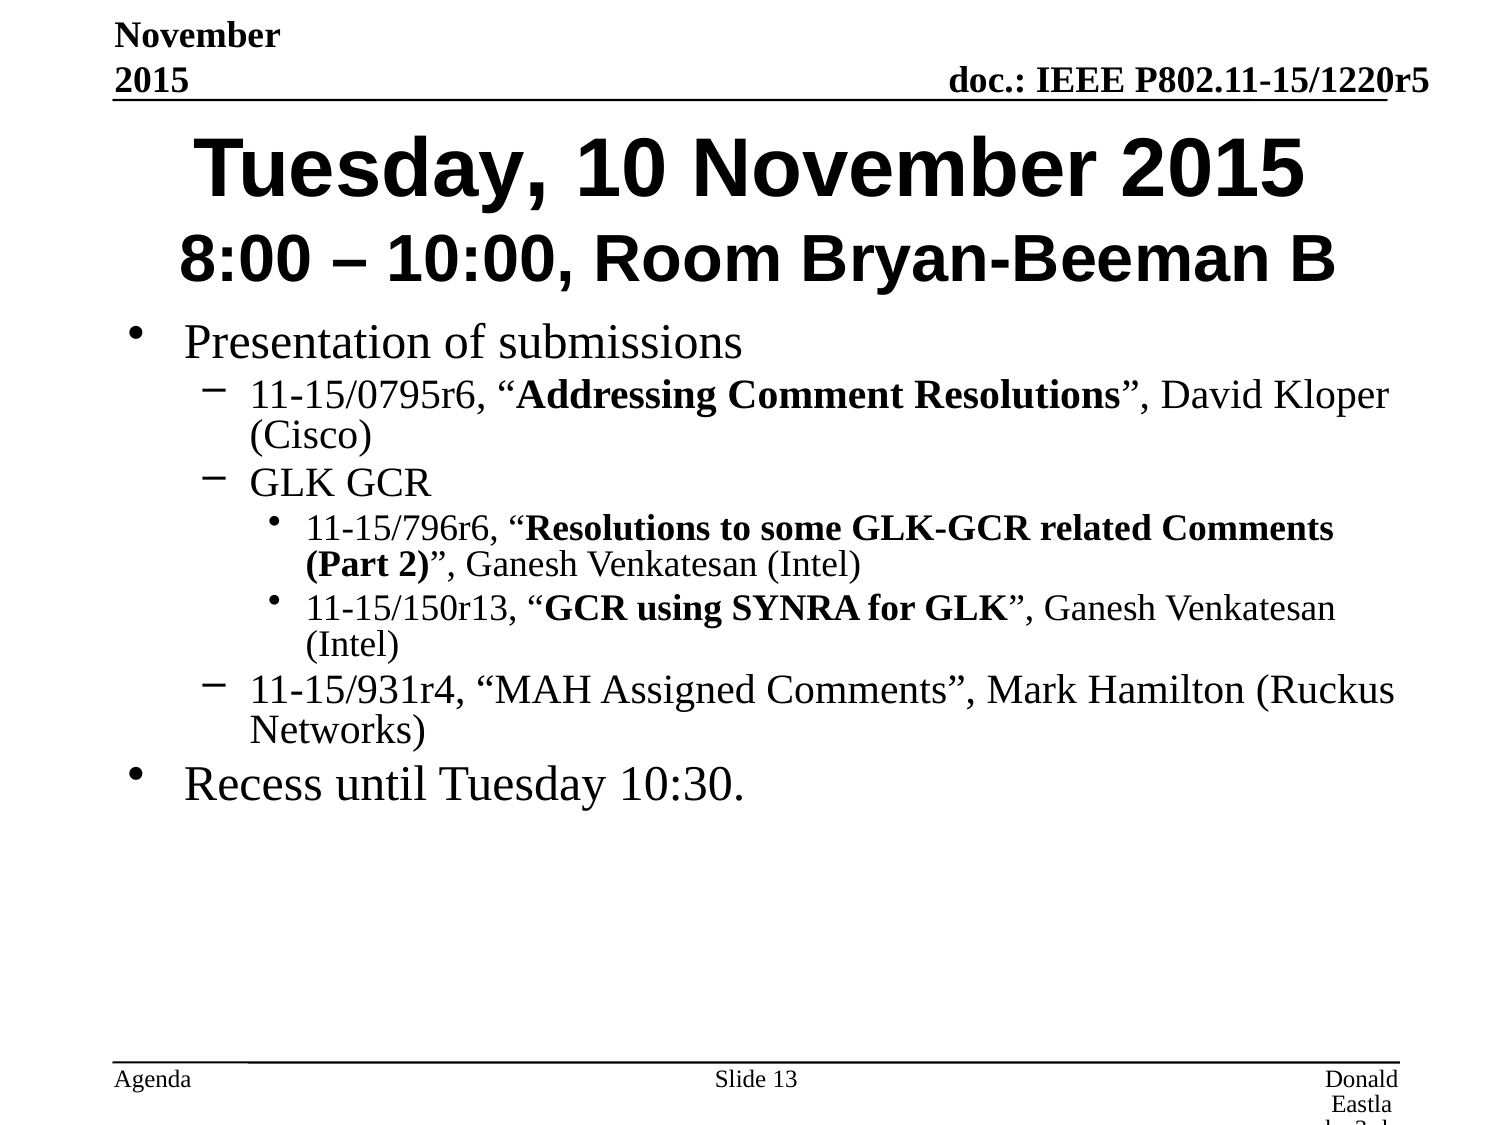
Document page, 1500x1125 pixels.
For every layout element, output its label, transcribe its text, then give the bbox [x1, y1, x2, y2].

slide_number Slide 13 [712, 1063, 800, 1093]
list Presentation of submissions 11-15/0795r6, “Addressing Comment Resolutions”, David Kloper (Cisco) GLK GCR 11-15/796r6, “Resolutions to some GLK-GCR related Comments (Part 2)”, Ganesh Venkatesan (Intel) 11-15/150r13, “GCR using SYNRA for GLK”, Ganesh Venkatesan (Intel) 11-15/931r4, “MAH Assigned Comments”, Mark Hamilton (Ruckus Networks) Recess until Tuesday 10:30. [112, 312, 1413, 1063]
title Tuesday, 10 November 2015 8:00 – 10:00, Room Bryan-Beeman B [112, 112, 1388, 288]
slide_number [114, 54, 290, 100]
footer Donald Eastlake 3rd, Huawei Technologies [1325, 1063, 1402, 1093]
